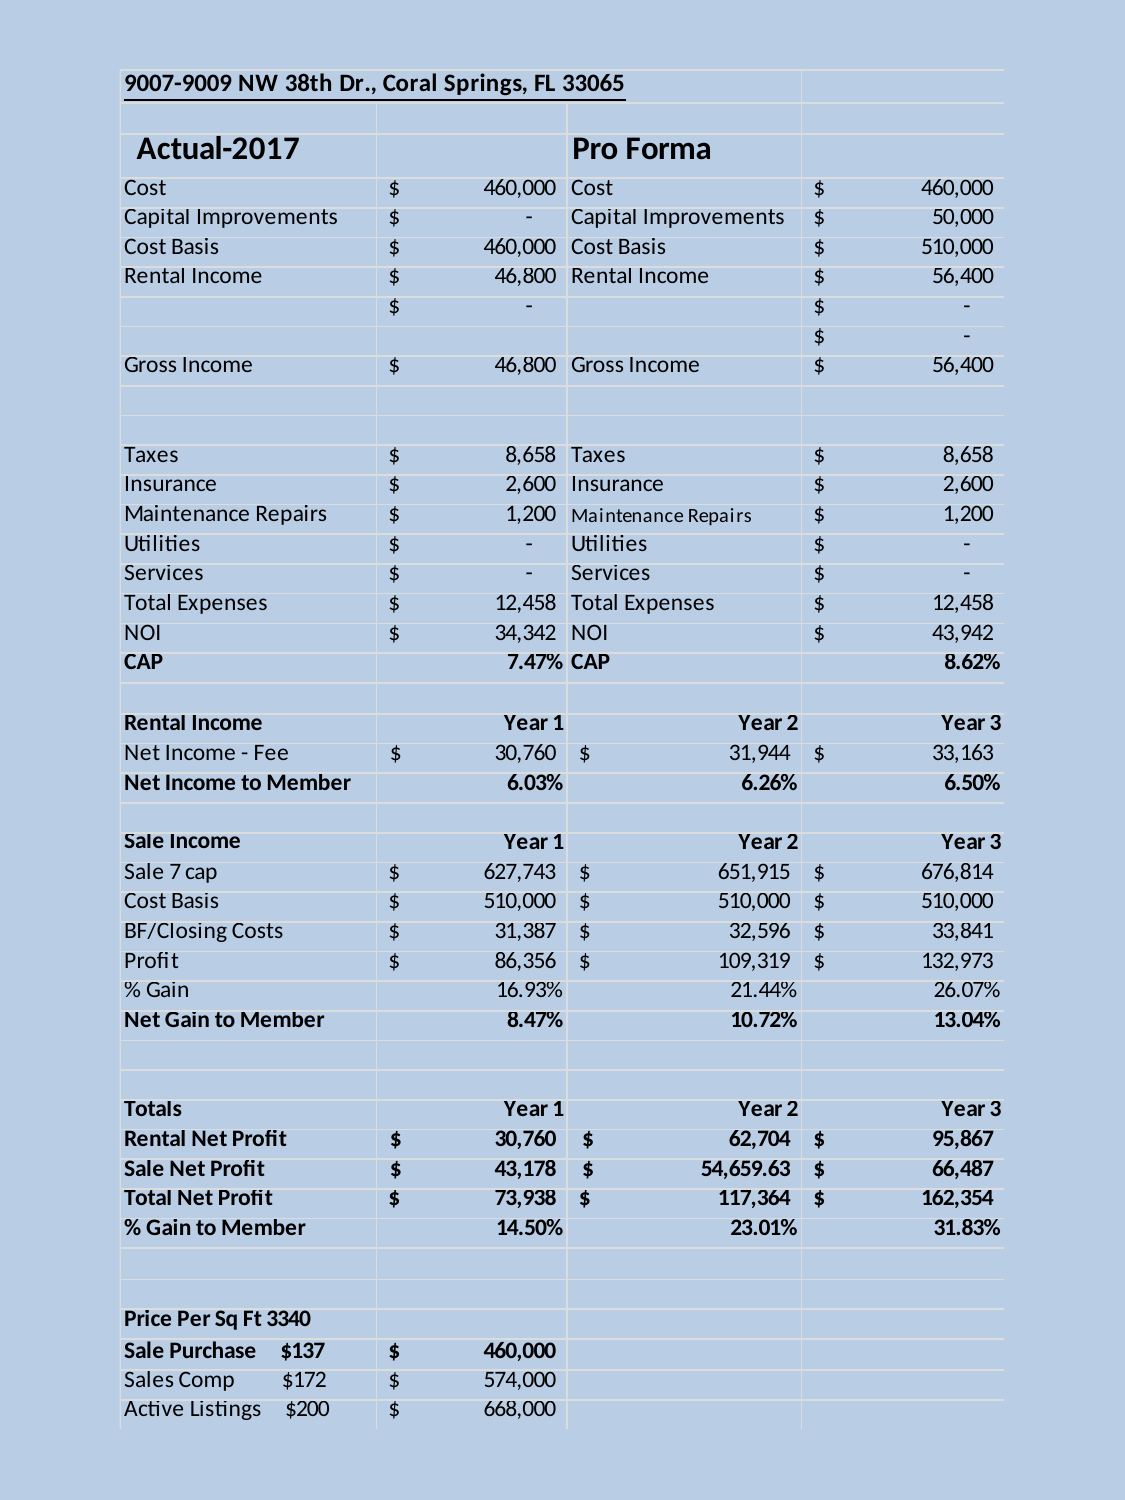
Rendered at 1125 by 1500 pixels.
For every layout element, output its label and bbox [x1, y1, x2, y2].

picture [119, 69, 1006, 1431]
